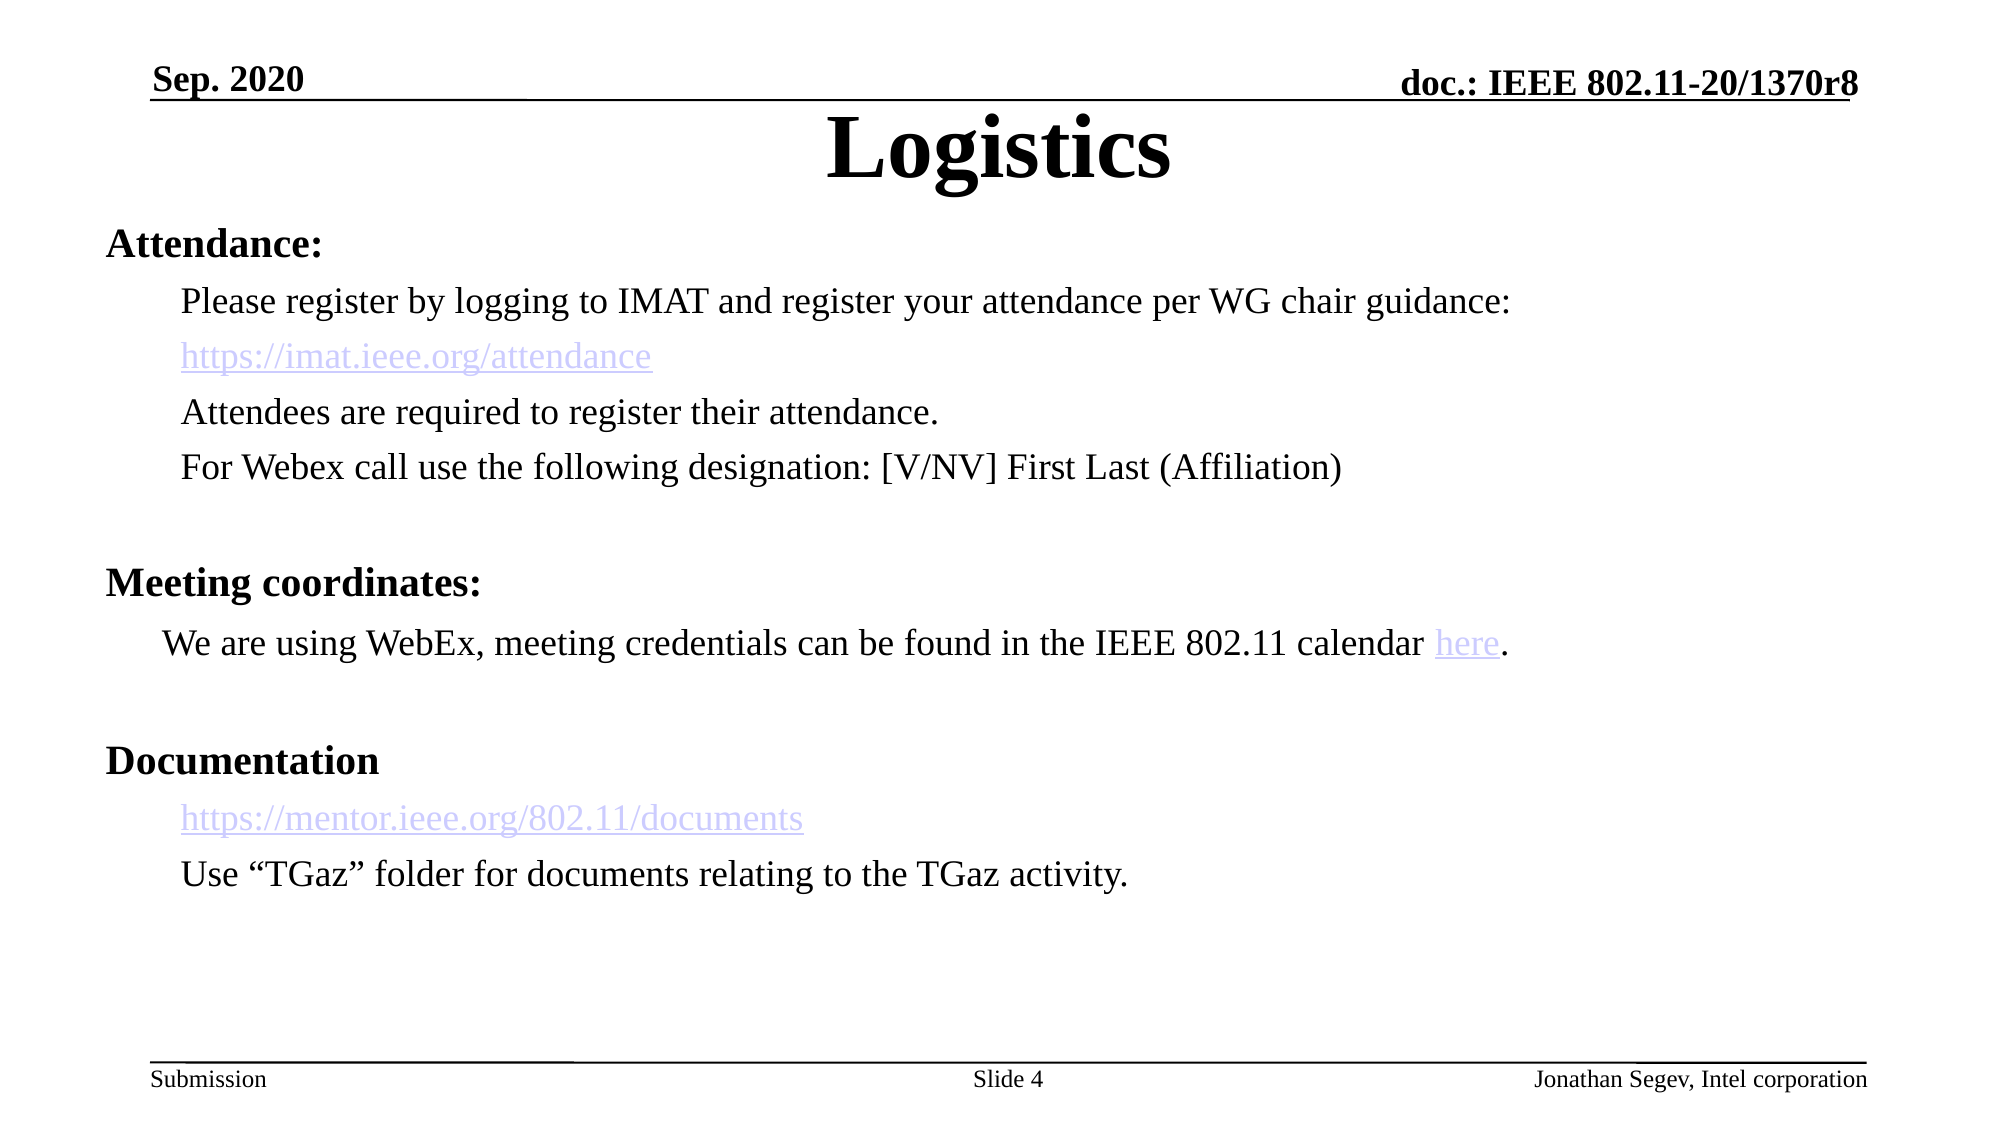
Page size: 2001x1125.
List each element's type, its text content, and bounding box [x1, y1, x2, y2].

title Logistics [149, 112, 1850, 170]
slide_number Slide 4 [950, 1061, 1067, 1123]
footer Jonathan Segev, Intel corporation [1171, 1061, 1869, 1093]
list Attendance: Please register by logging to IMAT and register your attendance per WG chair guidance: https://imat.ieee.org/attendance Attendees are required to register their attendance. For Webex call use the following designation: [V/NV] First Last (Affiliation) Meeting coordinates: We are using WebEx, meeting credentials can be found in the IEEE 802.11 calendar here. Documentation https://mentor.ieee.org/802.11/documents Use “TGaz” folder for documents relating to the TGaz activity. [90, 207, 1898, 1000]
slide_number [152, 54, 563, 100]
